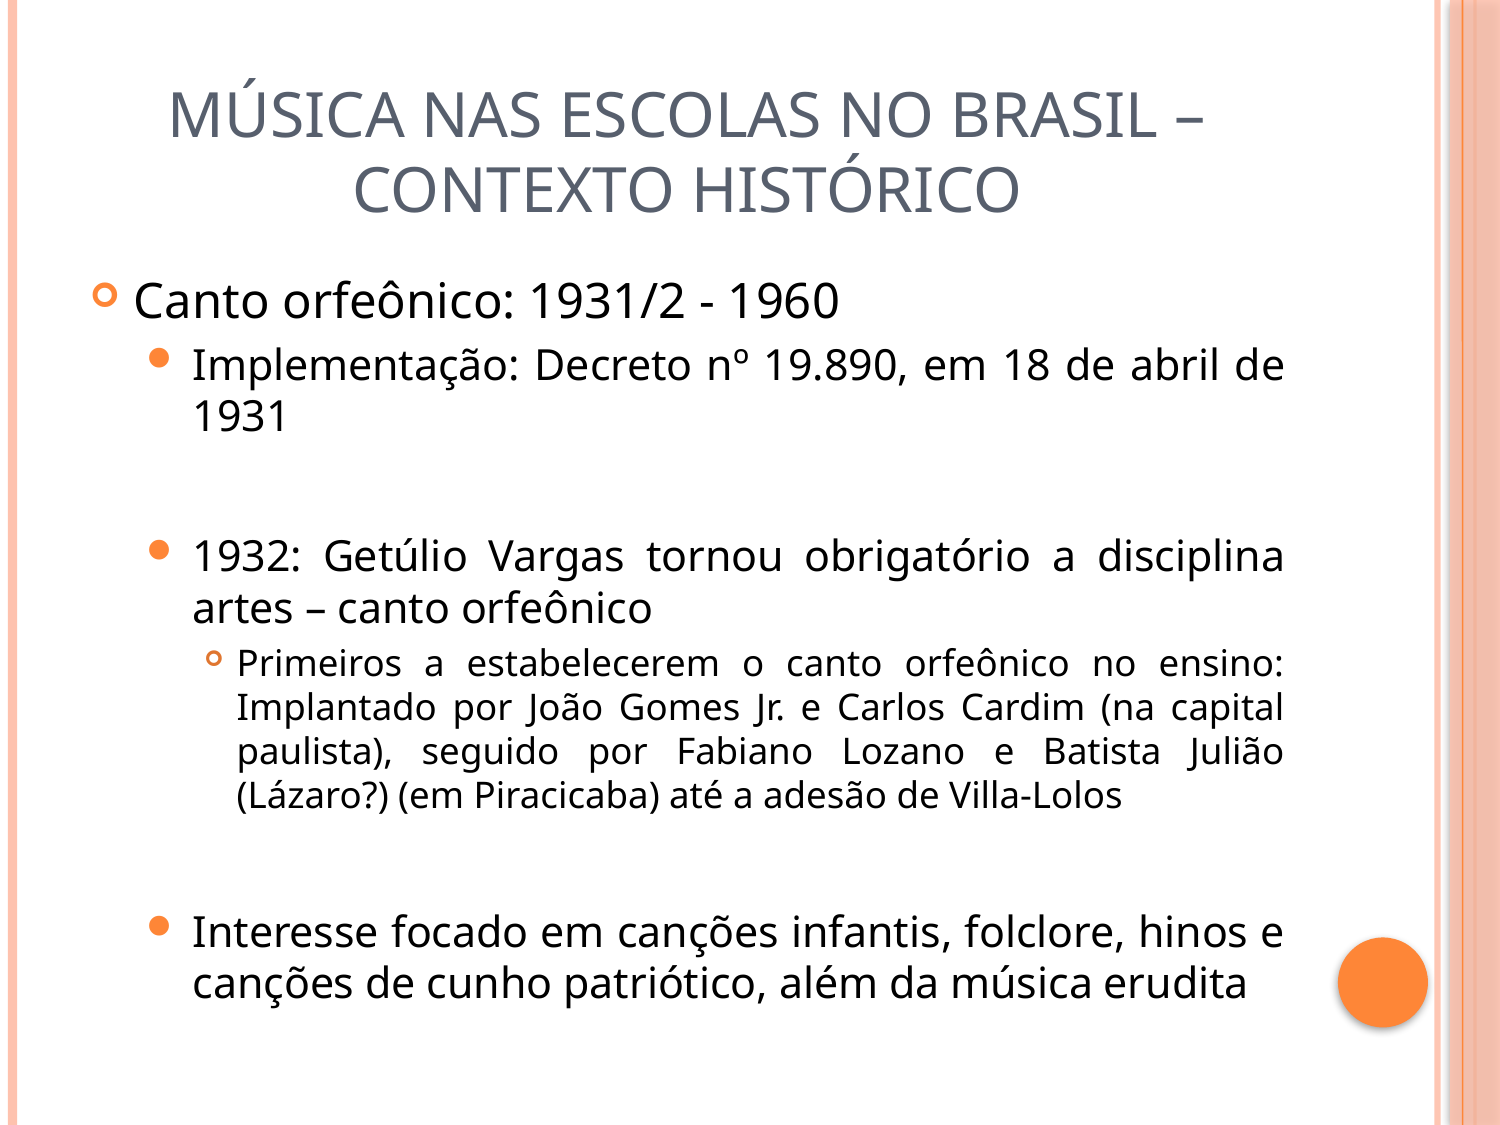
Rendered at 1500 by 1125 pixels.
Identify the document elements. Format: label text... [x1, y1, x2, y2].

list Canto orfeônico: 1931/2 - 1960 Implementação: Decreto nº 19.890, em 18 de abril de 1931 1932: Getúlio Vargas tornou obrigatório a disciplina artes – canto orfeônico Primeiros a estabelecerem o canto orfeônico no ensino: Implantado por João Gomes Jr. e Carlos Cardim (na capital paulista), seguido por Fabiano Lozano e Batista Julião (Lázaro?) (em Piracicaba) até a adesão de Villa-Lolos Interesse focado em canções infantis, folclore, hinos e canções de cunho patriótico, além da música erudita [75, 262, 1300, 1062]
title Música nas escolas no Brasil – contexto histórico [75, 45, 1300, 233]
